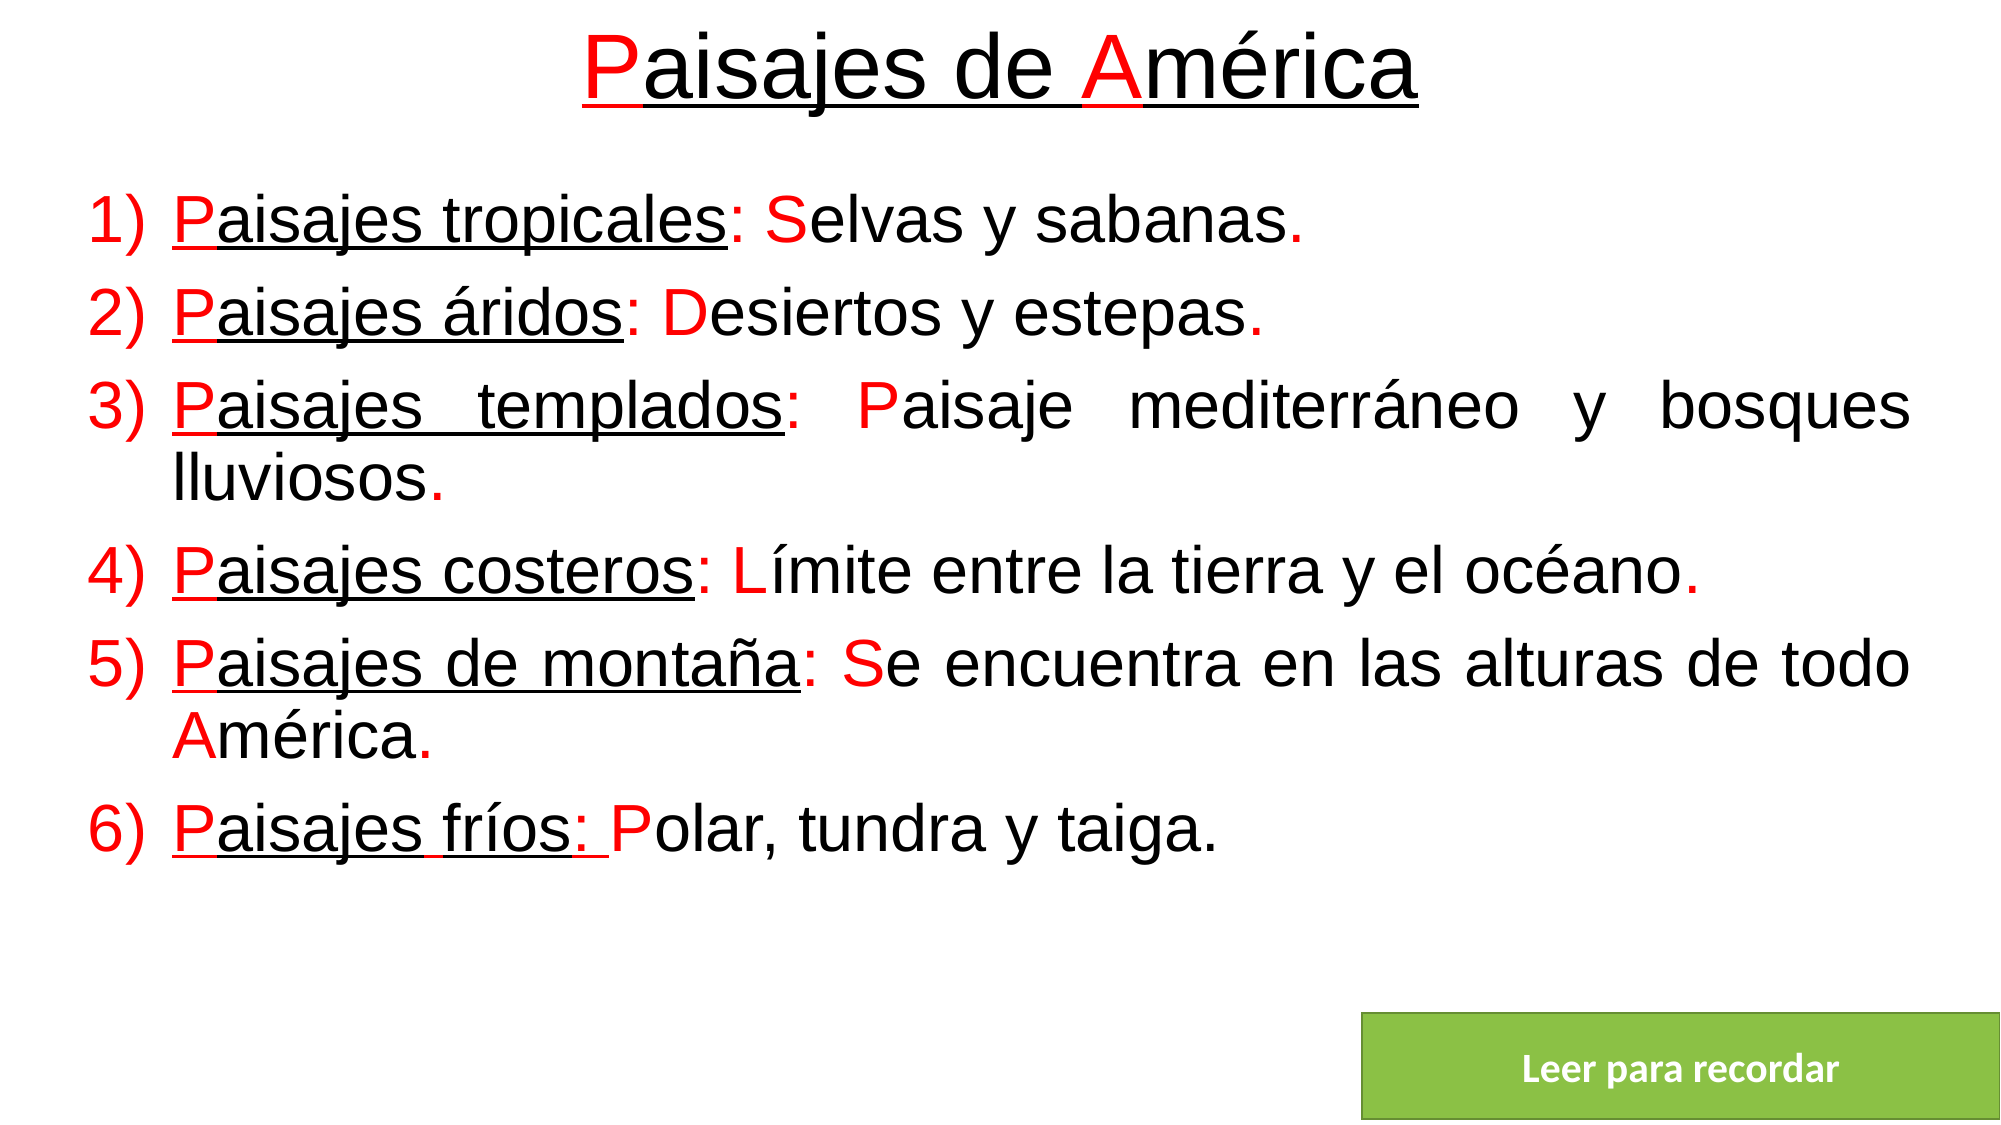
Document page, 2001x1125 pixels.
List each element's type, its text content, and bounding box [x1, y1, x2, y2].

text_box Leer para recordar [1361, 1012, 2000, 1120]
title Paisajes de América [137, 0, 1863, 177]
list Paisajes tropicales: Selvas y sabanas. Paisajes áridos: Desiertos y estepas. Paisajes templados: Paisaje mediterráneo y bosques lluviosos. Paisajes costeros: Límite entre la tierra y el océano. Paisajes de montaña: Se encuentra en las alturas de todo América. Paisajes fríos: Polar, tundra y taiga. [72, 177, 1928, 988]
